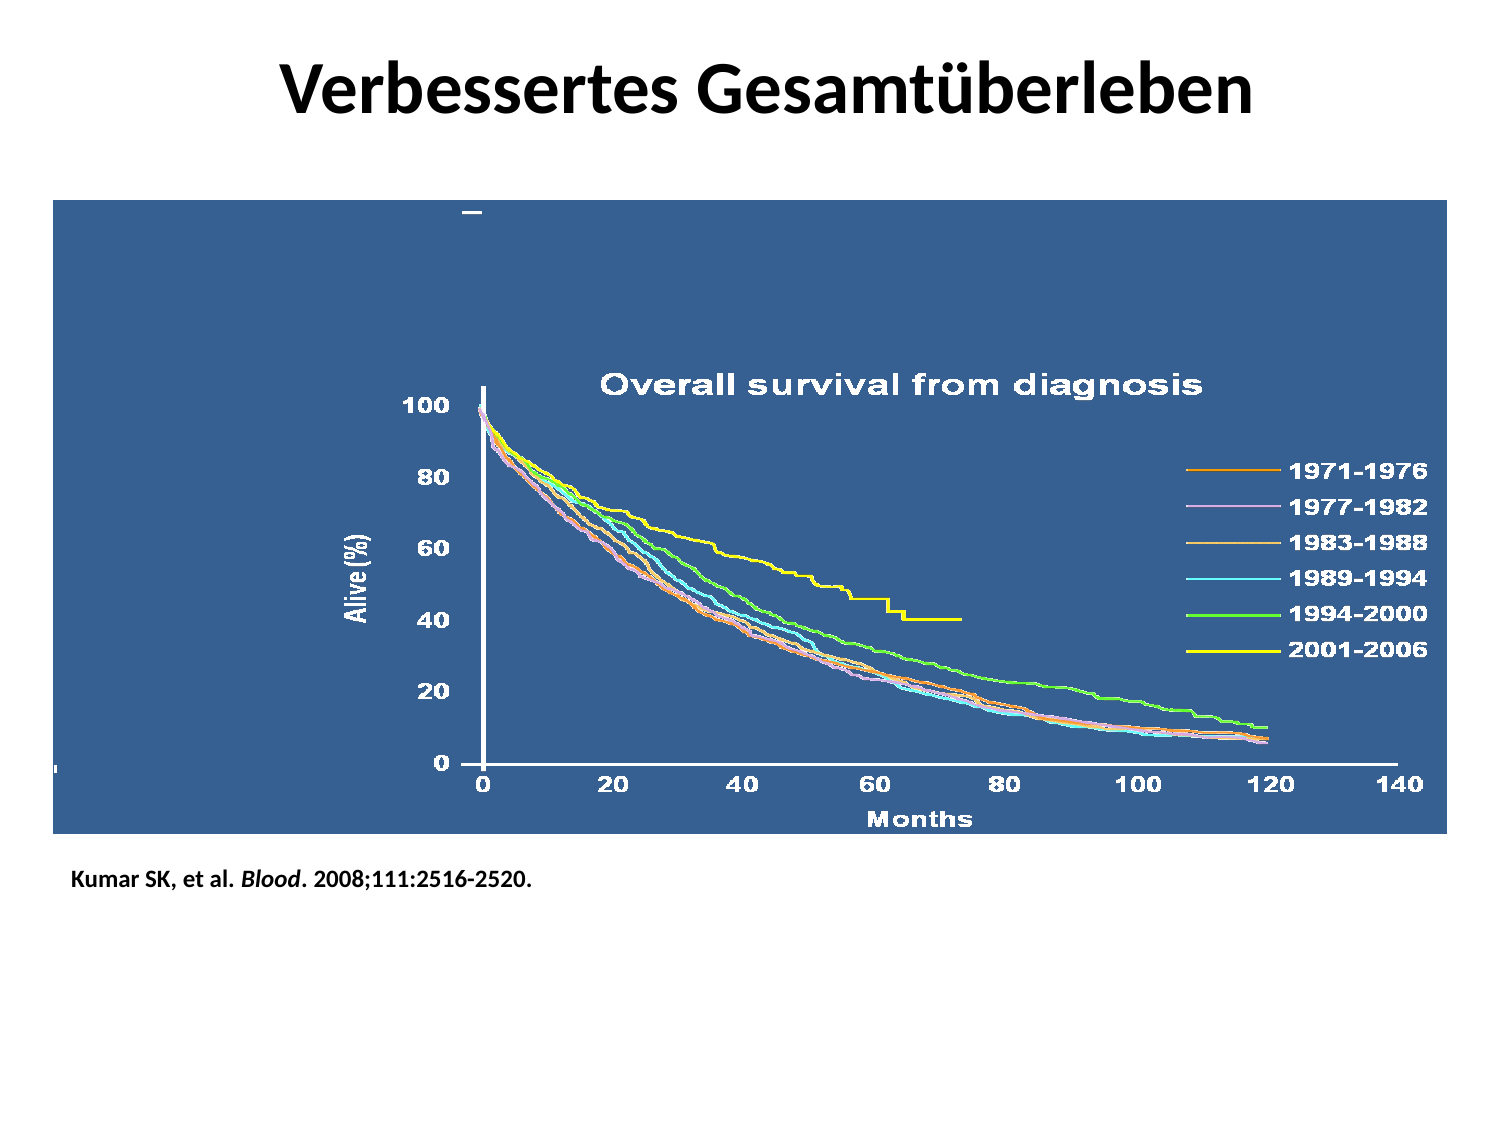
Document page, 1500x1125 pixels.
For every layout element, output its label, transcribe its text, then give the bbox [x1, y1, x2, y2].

picture [52, 199, 1448, 835]
text_box Verbessertes Gesamtüberleben [206, 30, 1329, 149]
text_box Kumar SK, et al. Blood. 2008;111:2516-2520. [56, 855, 549, 900]
